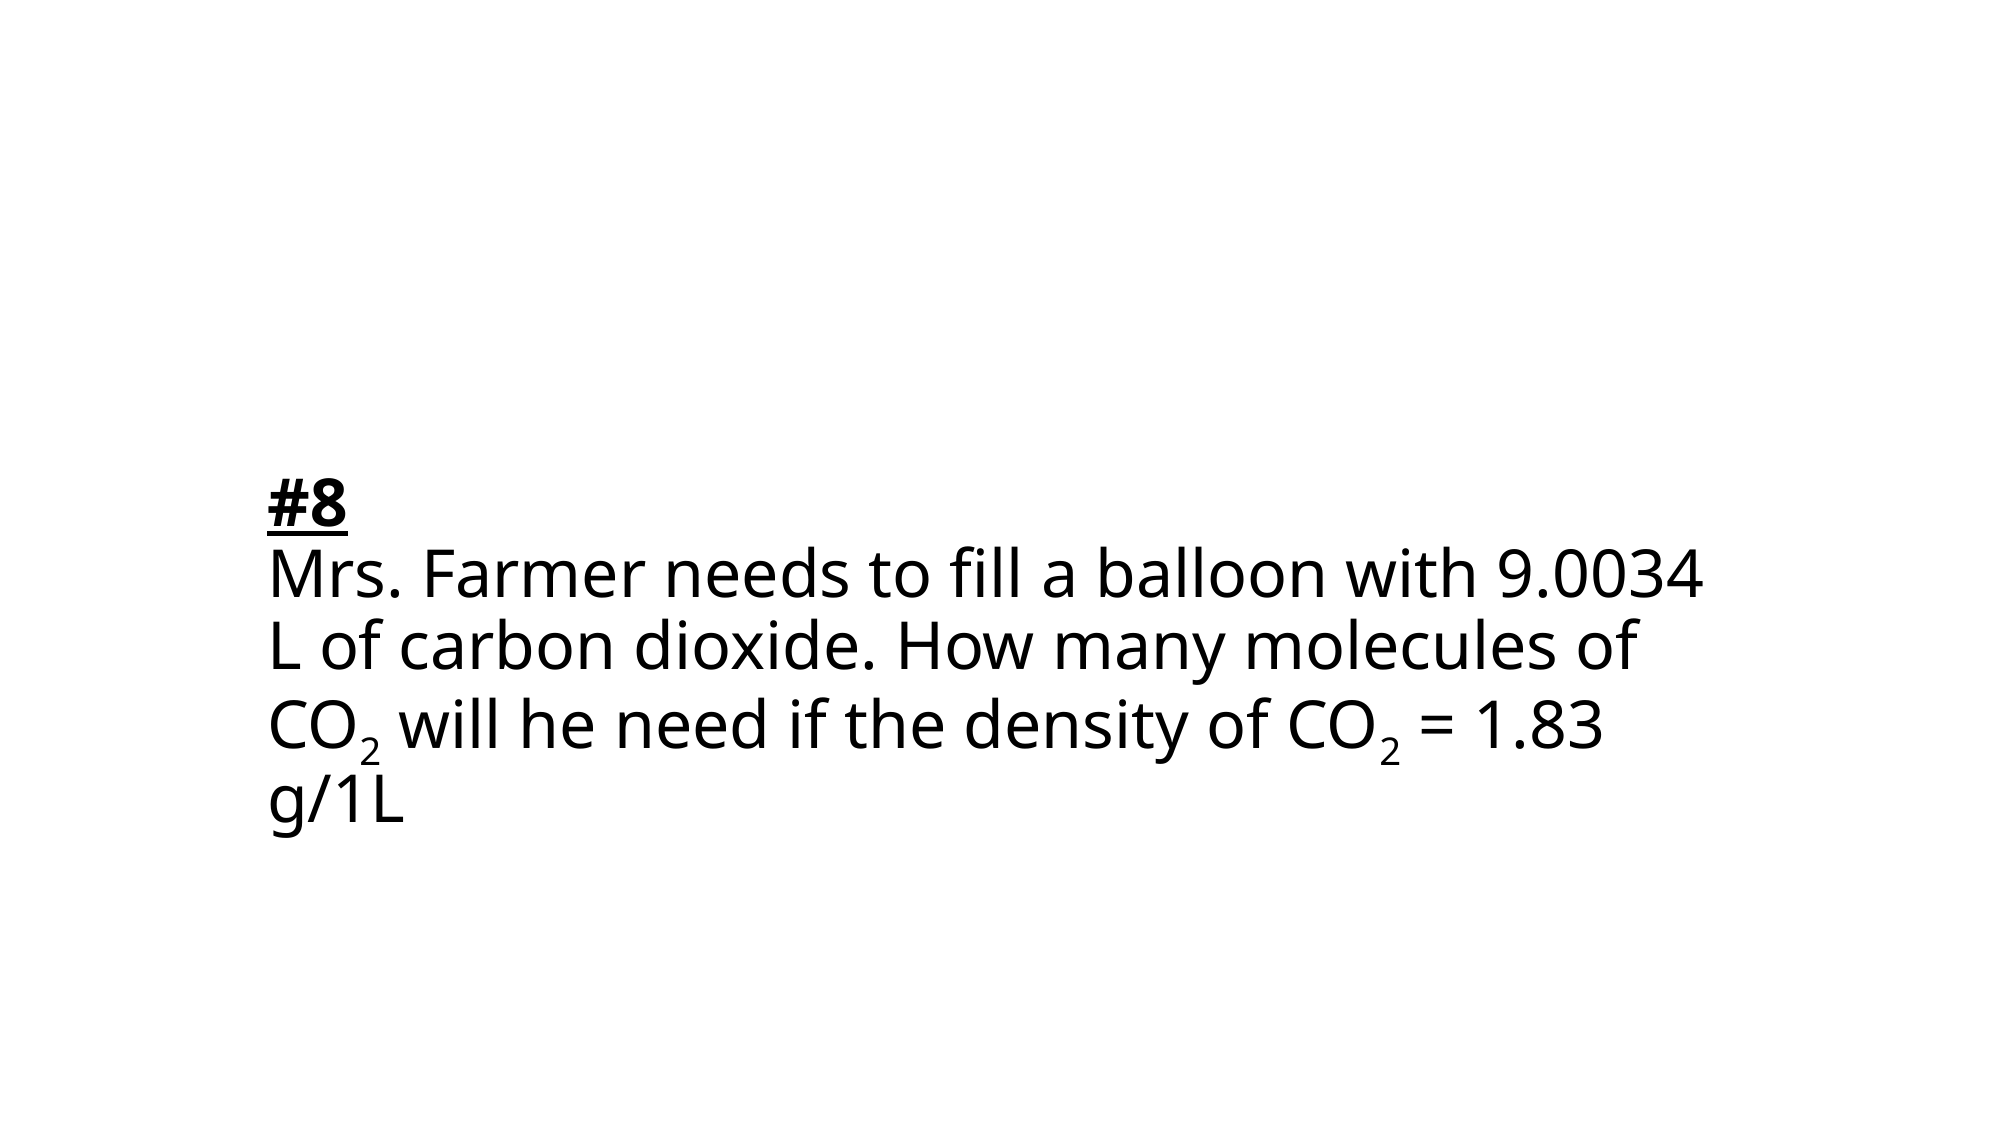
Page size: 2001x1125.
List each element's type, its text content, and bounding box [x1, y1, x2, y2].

title #8 Mrs. Farmer needs to fill a balloon with 9.0034 L of carbon dioxide. How many molecules of CO2 will he need if the density of CO2 = 1.83 g/1L [252, 452, 1753, 845]
